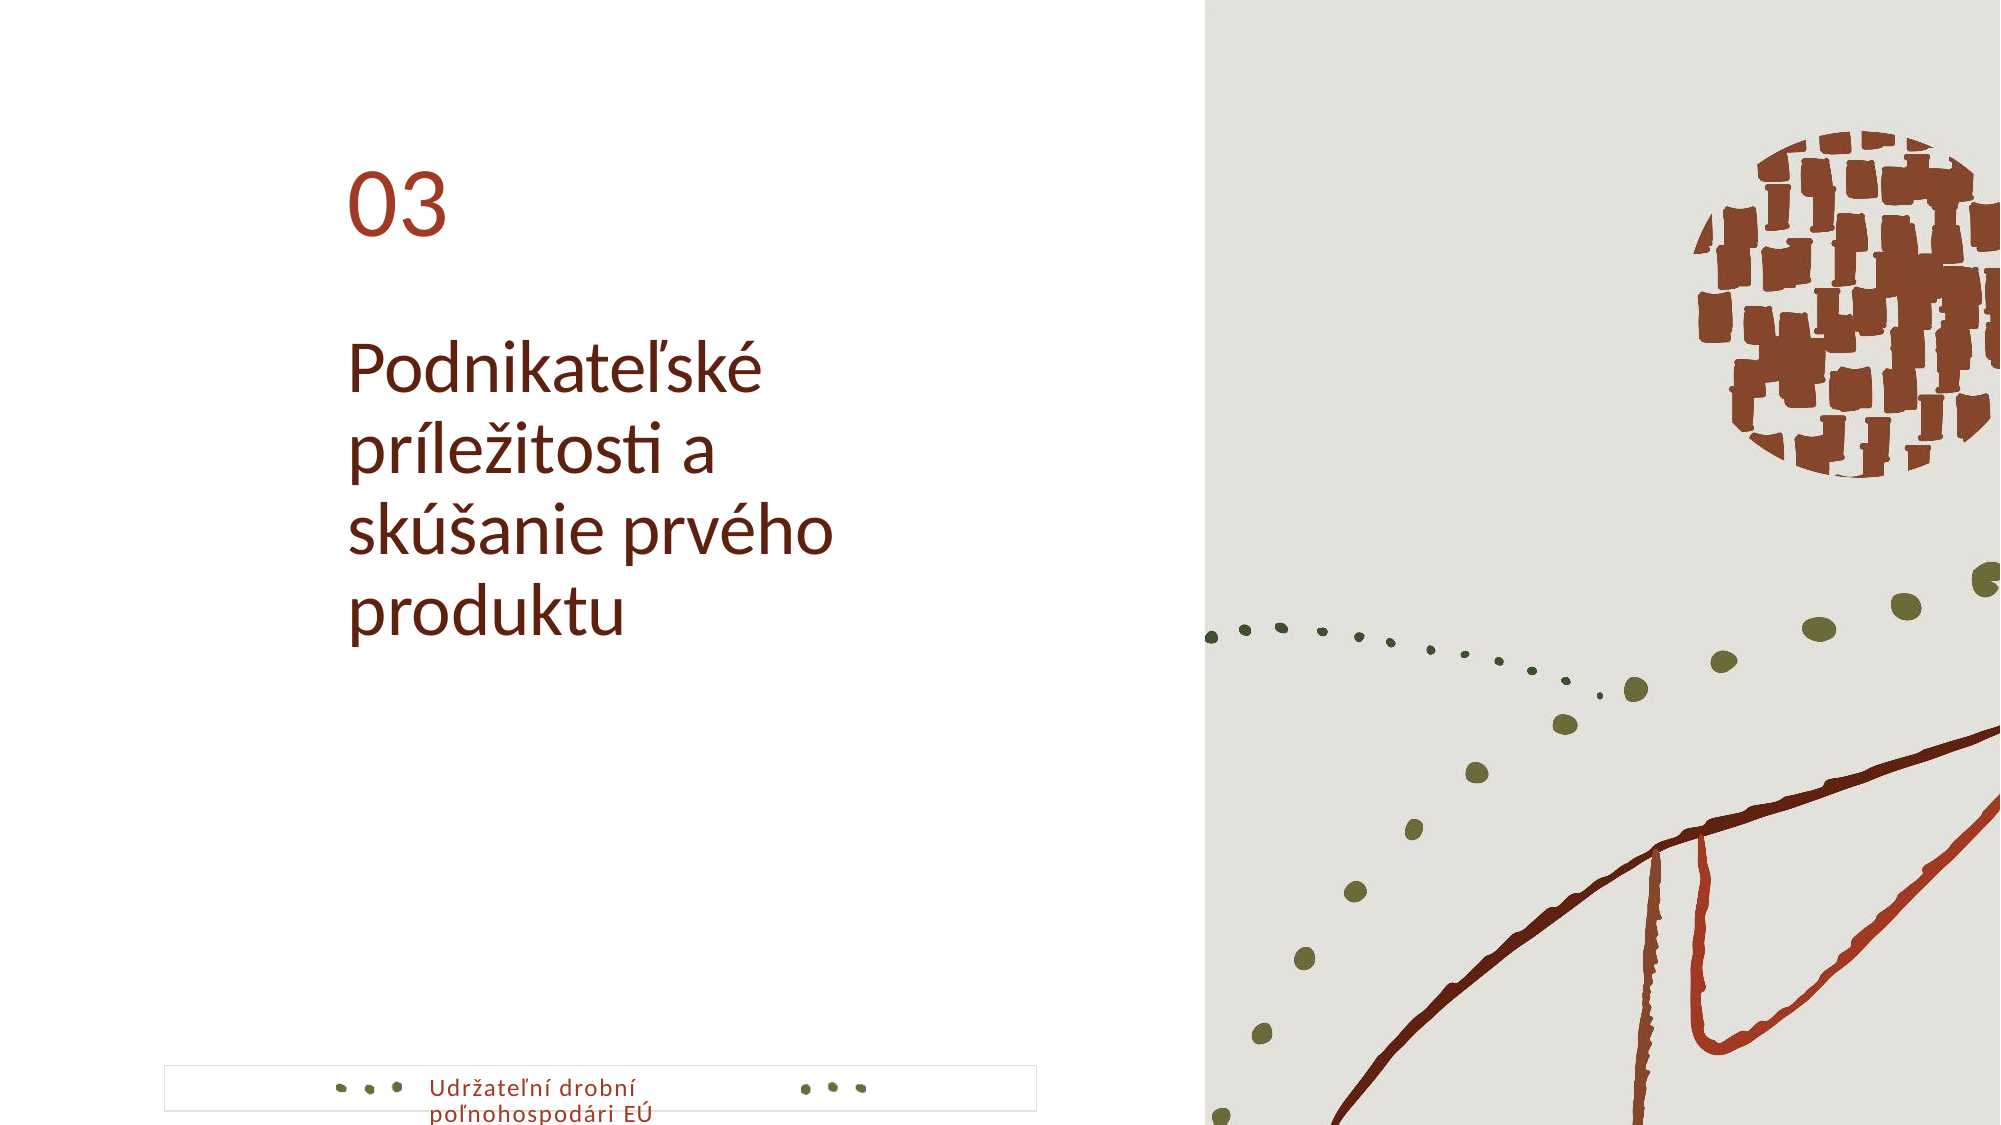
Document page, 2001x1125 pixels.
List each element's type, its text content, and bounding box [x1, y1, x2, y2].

title 03 [345, 134, 452, 325]
picture [1203, 0, 2000, 1125]
text_box Podnikateľské príležitosti a skúšanie prvého produktu [345, 313, 906, 651]
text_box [163, 1051, 1038, 1125]
